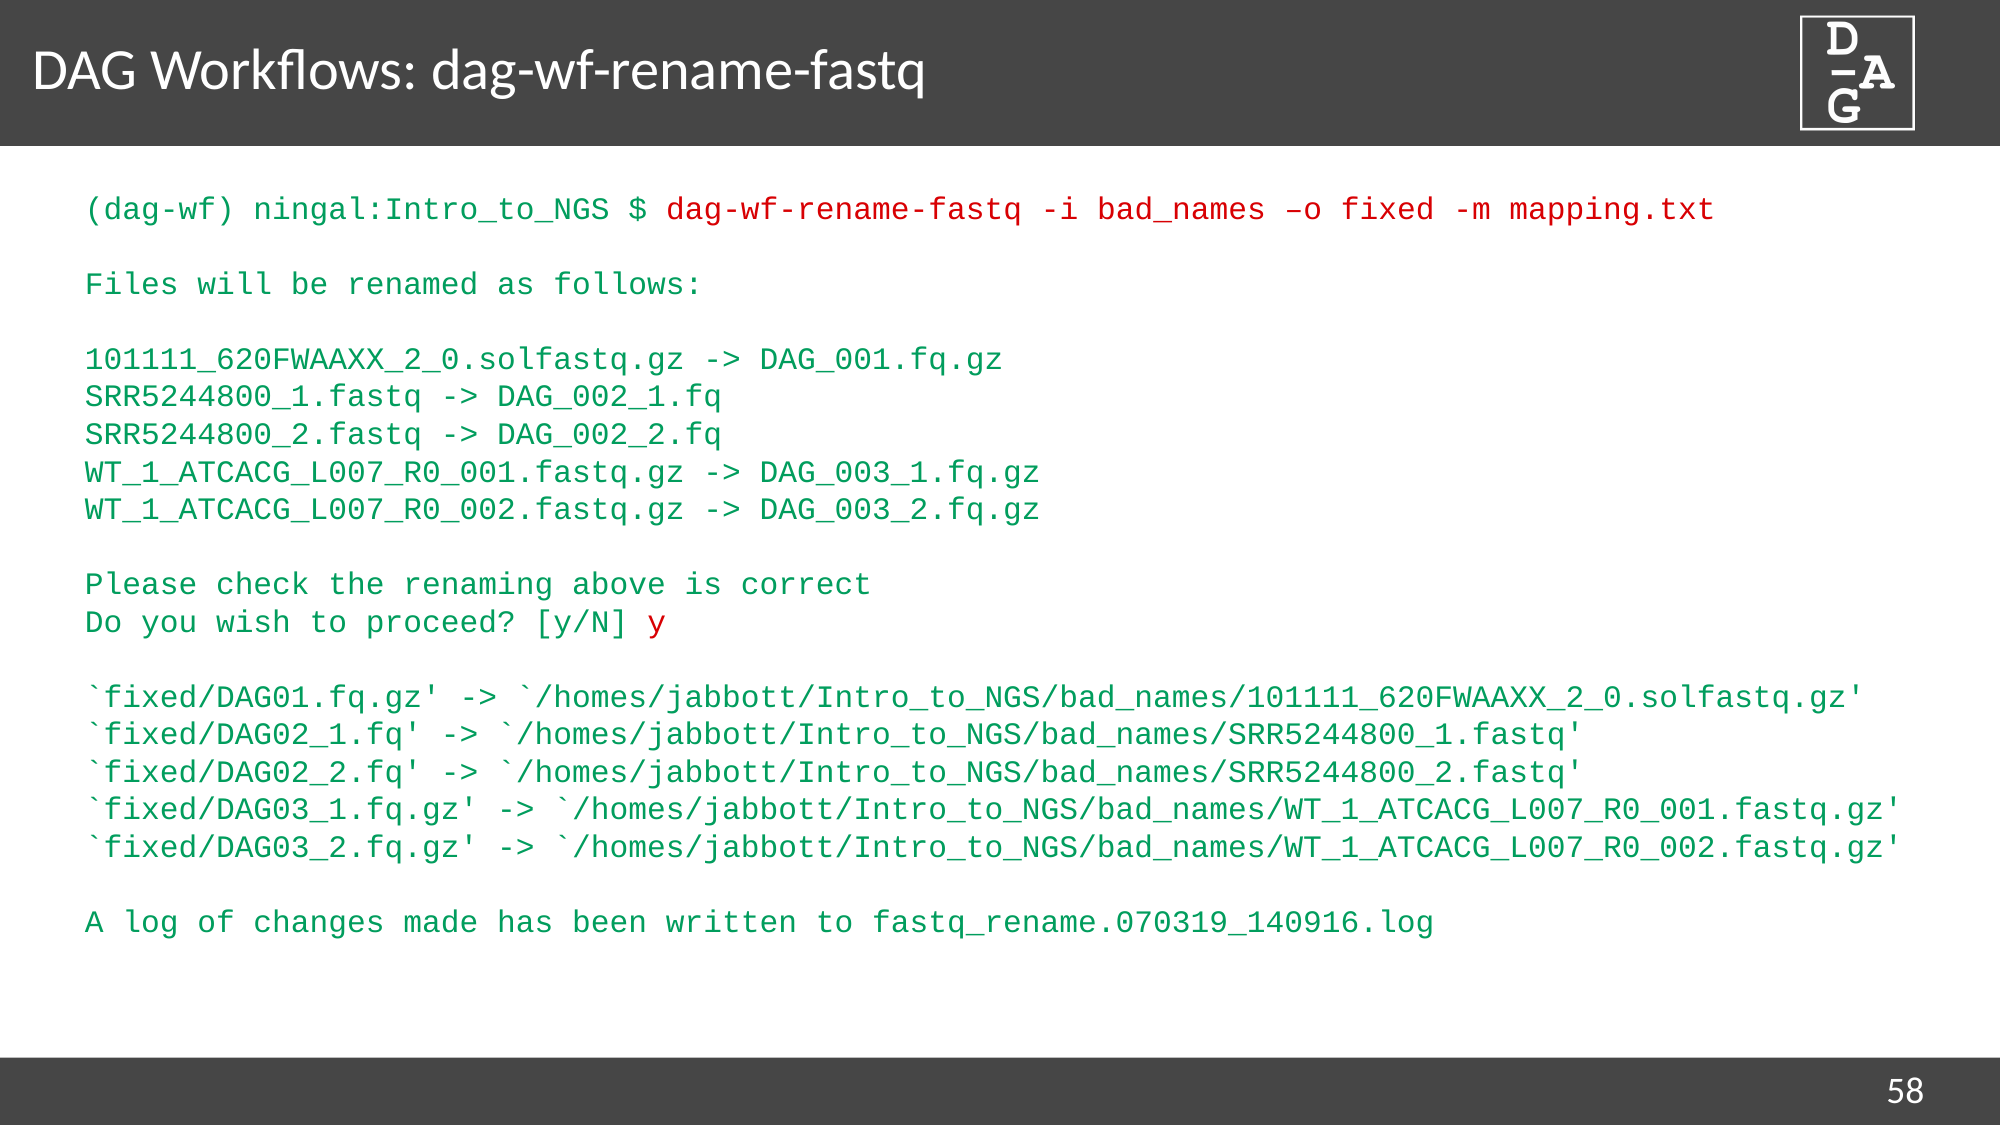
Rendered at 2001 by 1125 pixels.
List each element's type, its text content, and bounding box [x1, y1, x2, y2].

picture [1800, 15, 1916, 131]
title DAG Workflows: dag-wf-rename-fastq [32, 24, 1760, 122]
list (dag-wf) ningal:Intro_to_NGS $ dag-wf-rename-fastq -i bad_names –o fixed -m mapping.txt Files will be renamed as follows: 101111_620FWAAXX_2_0.solfastq.gz -> DAG_001.fq.gz SRR5244800_1.fastq -> DAG_002_1.fq SRR5244800_2.fastq -> DAG_002_2.fq WT_1_ATCACG_L007_R0_001.fastq.gz -> DAG_003_1.fq.gz WT_1_ATCACG_L007_R0_002.fastq.gz -> DAG_003_2.fq.gz Please check the renaming above is correct Do you wish to proceed? [y/N] y `fixed/DAG01.fq.gz' -> `/homes/jabbott/Intro_to_NGS/bad_names/101111_620FWAAXX_2_0.solfastq.gz' `fixed/DAG02_1.fq' -> `/homes/jabbott/Intro_to_NGS/bad_names/SRR5244800_1.fastq' `fixed/DAG02_2.fq' -> `/homes/jabbott/Intro_to_NGS/bad_names/SRR5244800_2.fastq' `fixed/DAG03_1.fq.gz' -> `/homes/jabbott/Intro_to_NGS/bad_names/WT_1_ATCACG_L007_R0_001.fastq.gz' `fixed/DAG03_2.fq.gz' -> `/homes/jabbott/Intro_to_NGS/bad_names/WT_1_ATCACG_L007_R0_002.fastq.gz' A log of changes made has been written to fastq_rename.070319_140916.log [84, 180, 1916, 1031]
slide_number 58 [1871, 1058, 1978, 1096]
